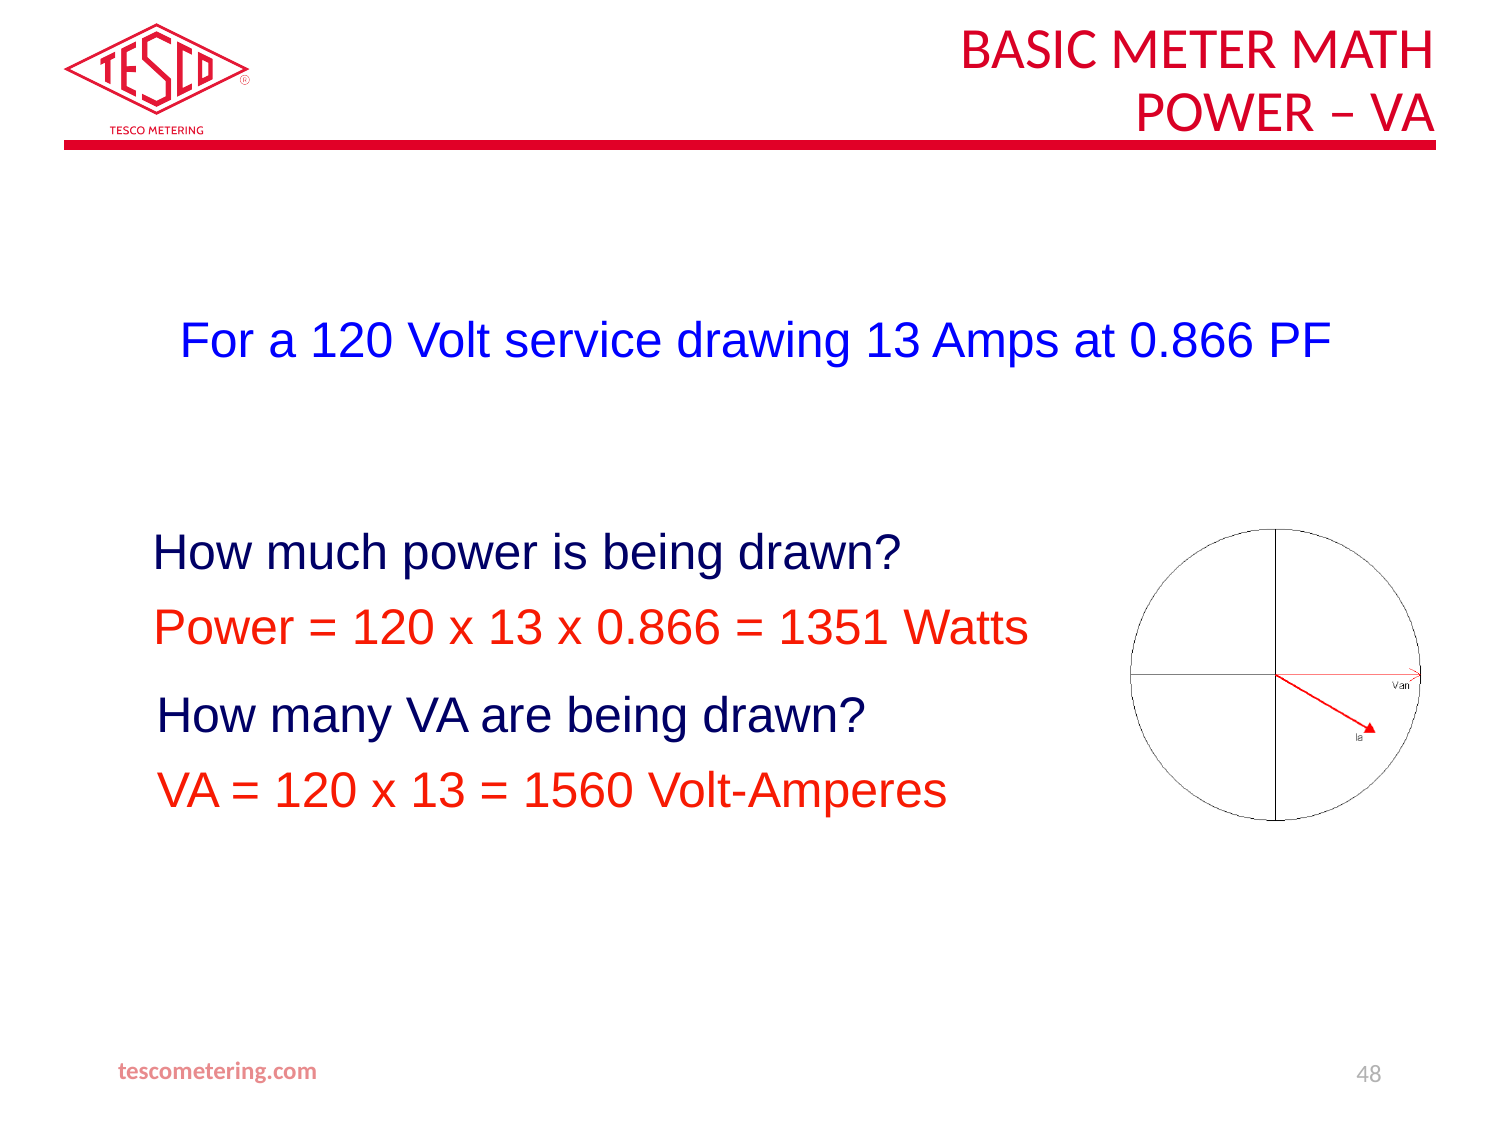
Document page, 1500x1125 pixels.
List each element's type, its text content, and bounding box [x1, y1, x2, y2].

slide_number 48 [1059, 1042, 1397, 1103]
text_box How many VA are being drawn? [141, 674, 882, 750]
title Basic Meter Math Power – VA [99, 0, 1450, 175]
footer tescometering.com [103, 1039, 610, 1100]
text_box VA = 120 x 13 = 1560 Volt-Amperes [142, 749, 964, 825]
picture [63, 23, 99, 138]
text_box For a 120 Volt service drawing 13 Amps at 0.866 PF [99, 299, 1413, 375]
text_box Power = 120 x 13 x 0.866 = 1351 Watts [138, 587, 1045, 663]
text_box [1124, 524, 1425, 825]
text_box How much power is being drawn? [137, 512, 1013, 588]
